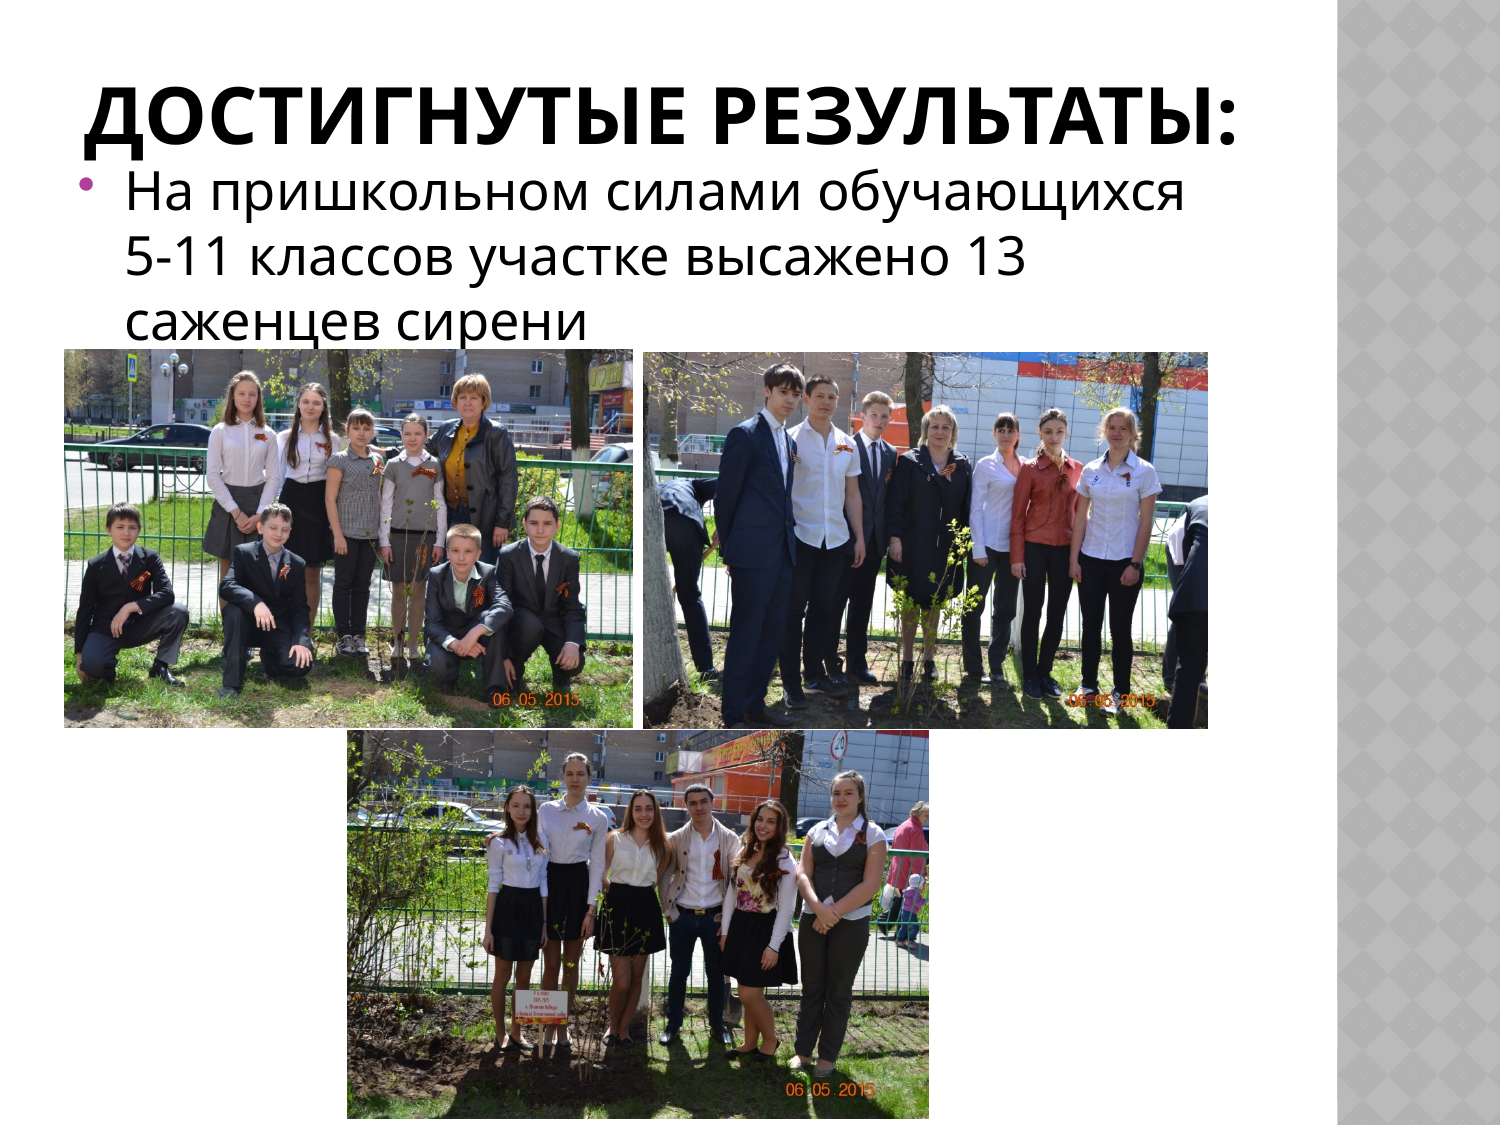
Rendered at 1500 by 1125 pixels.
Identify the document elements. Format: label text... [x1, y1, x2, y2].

picture [346, 352, 1208, 1120]
title Достигнутые результаты: [76, 52, 1263, 149]
list На пришкольном силами обучающихся 5-11 классов участке высажено 13 саженцев сирени [64, 149, 1263, 1059]
picture [64, 349, 633, 729]
